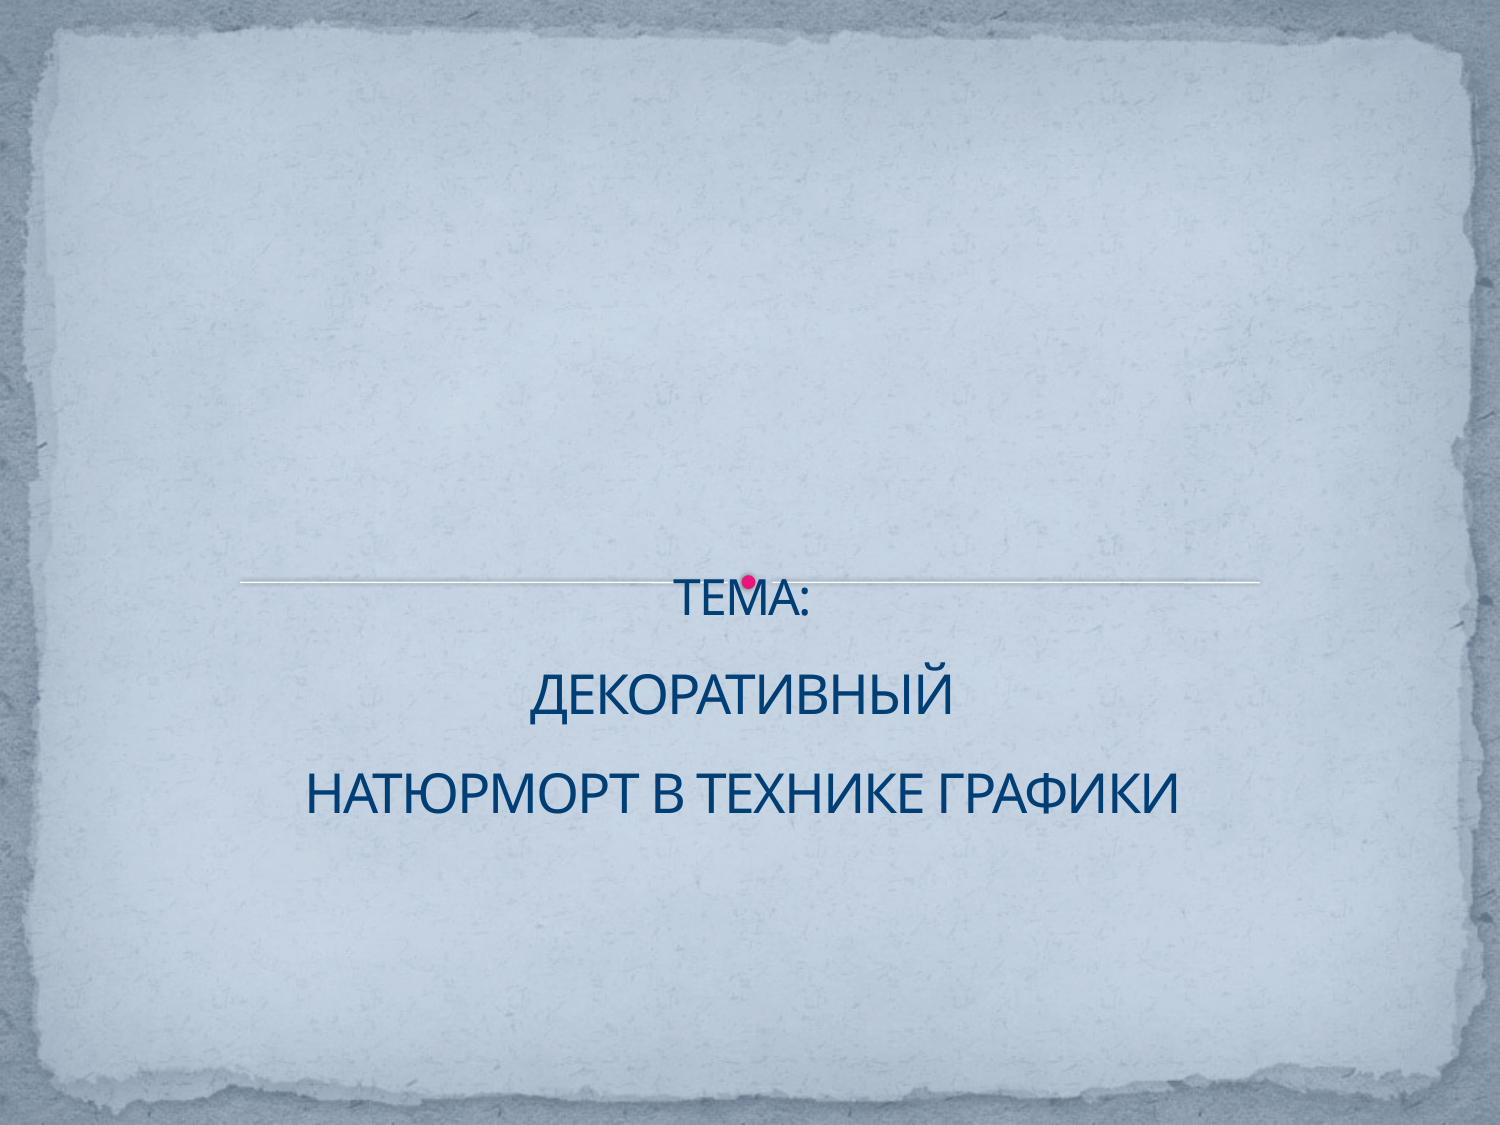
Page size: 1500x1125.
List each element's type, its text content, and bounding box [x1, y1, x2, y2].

title ТЕМА: ДЕКОРАТИВНЫЙ НАТЮРМОРТ В ТЕХНИКЕ ГРАФИКИ [105, 433, 1381, 833]
